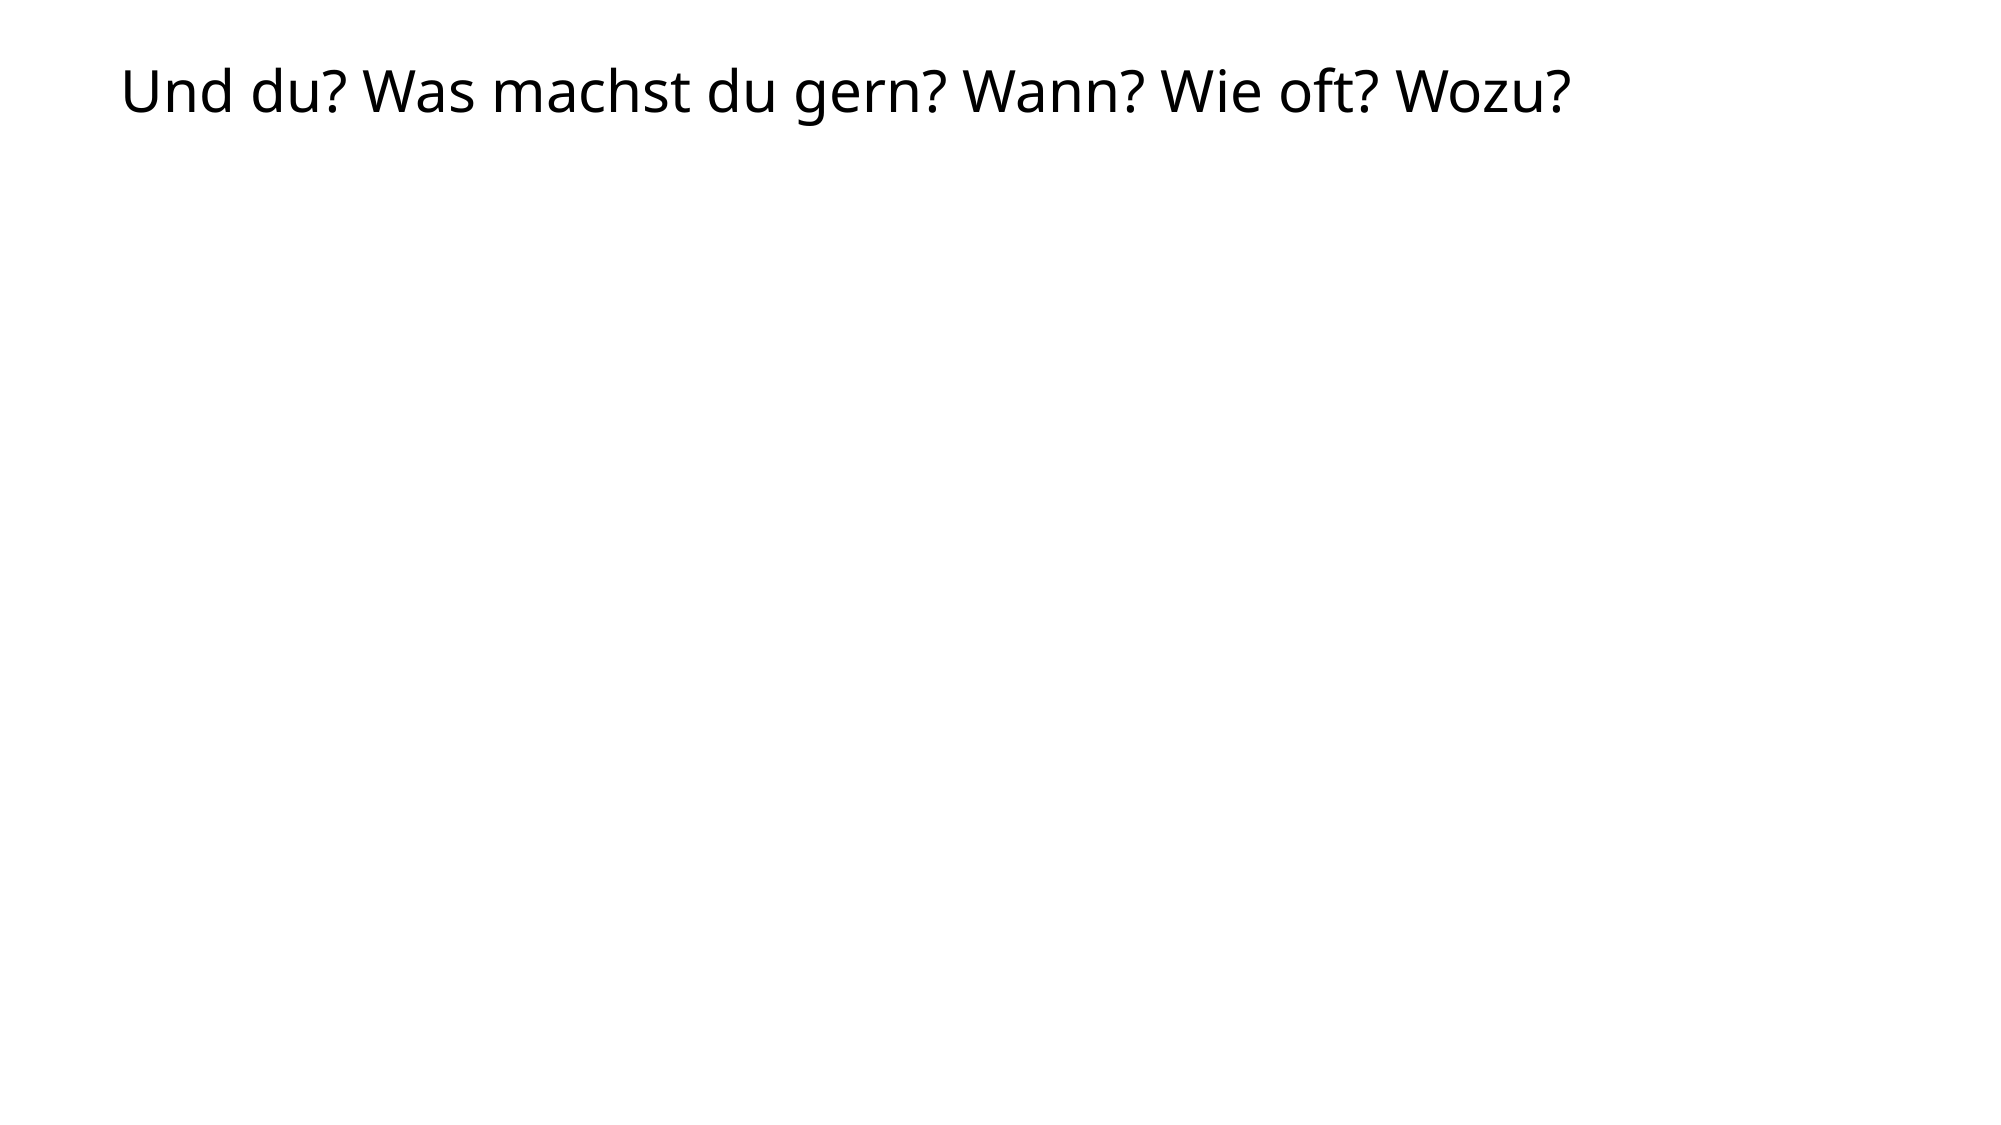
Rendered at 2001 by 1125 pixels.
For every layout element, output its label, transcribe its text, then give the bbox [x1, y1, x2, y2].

text_box Und du? Was machst du gern? Wann? Wie oft? Wozu? [106, 47, 1659, 132]
